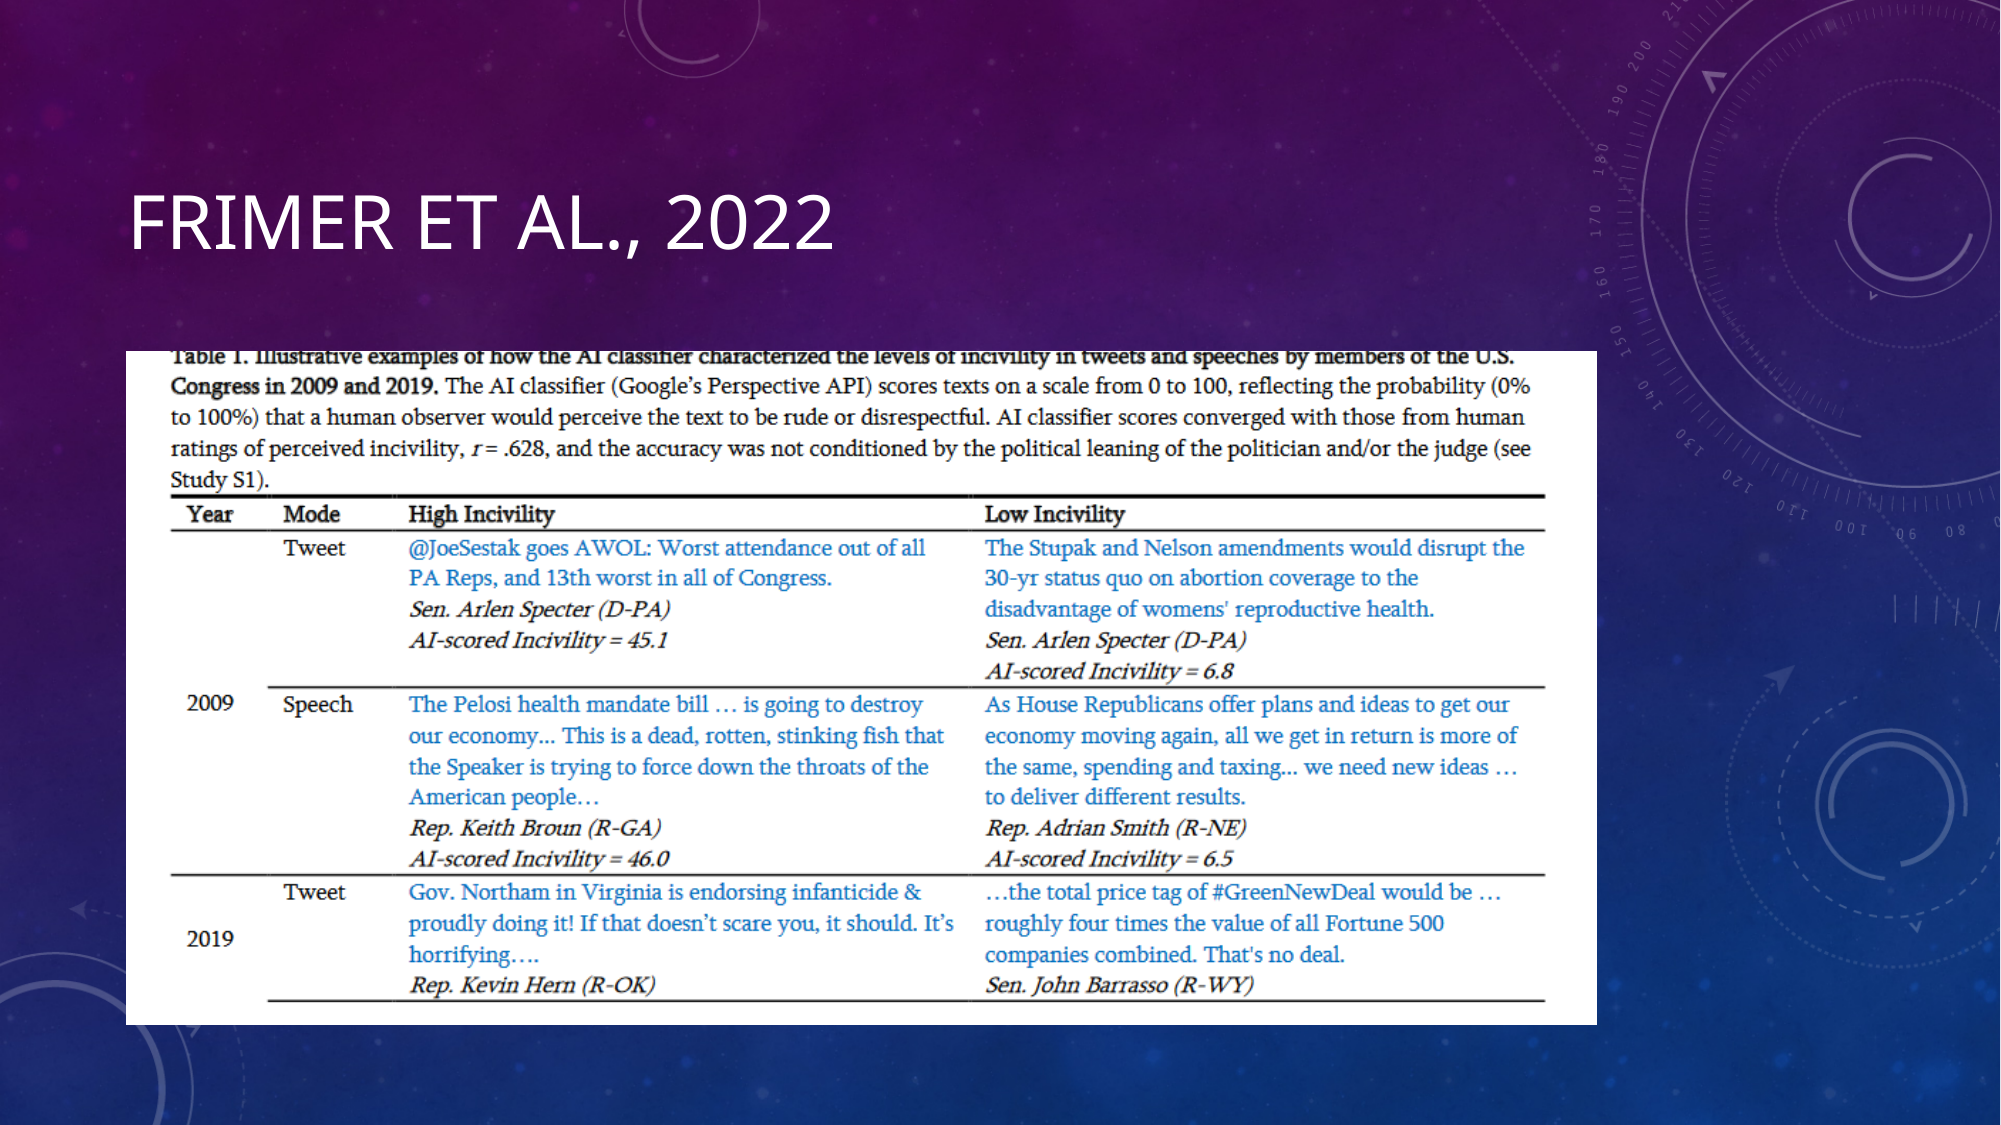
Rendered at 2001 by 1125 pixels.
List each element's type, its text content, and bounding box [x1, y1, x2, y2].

picture [0, 0, 2001, 1125]
title Frimer et al., 2022 [112, 99, 1775, 339]
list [126, 350, 1597, 1026]
